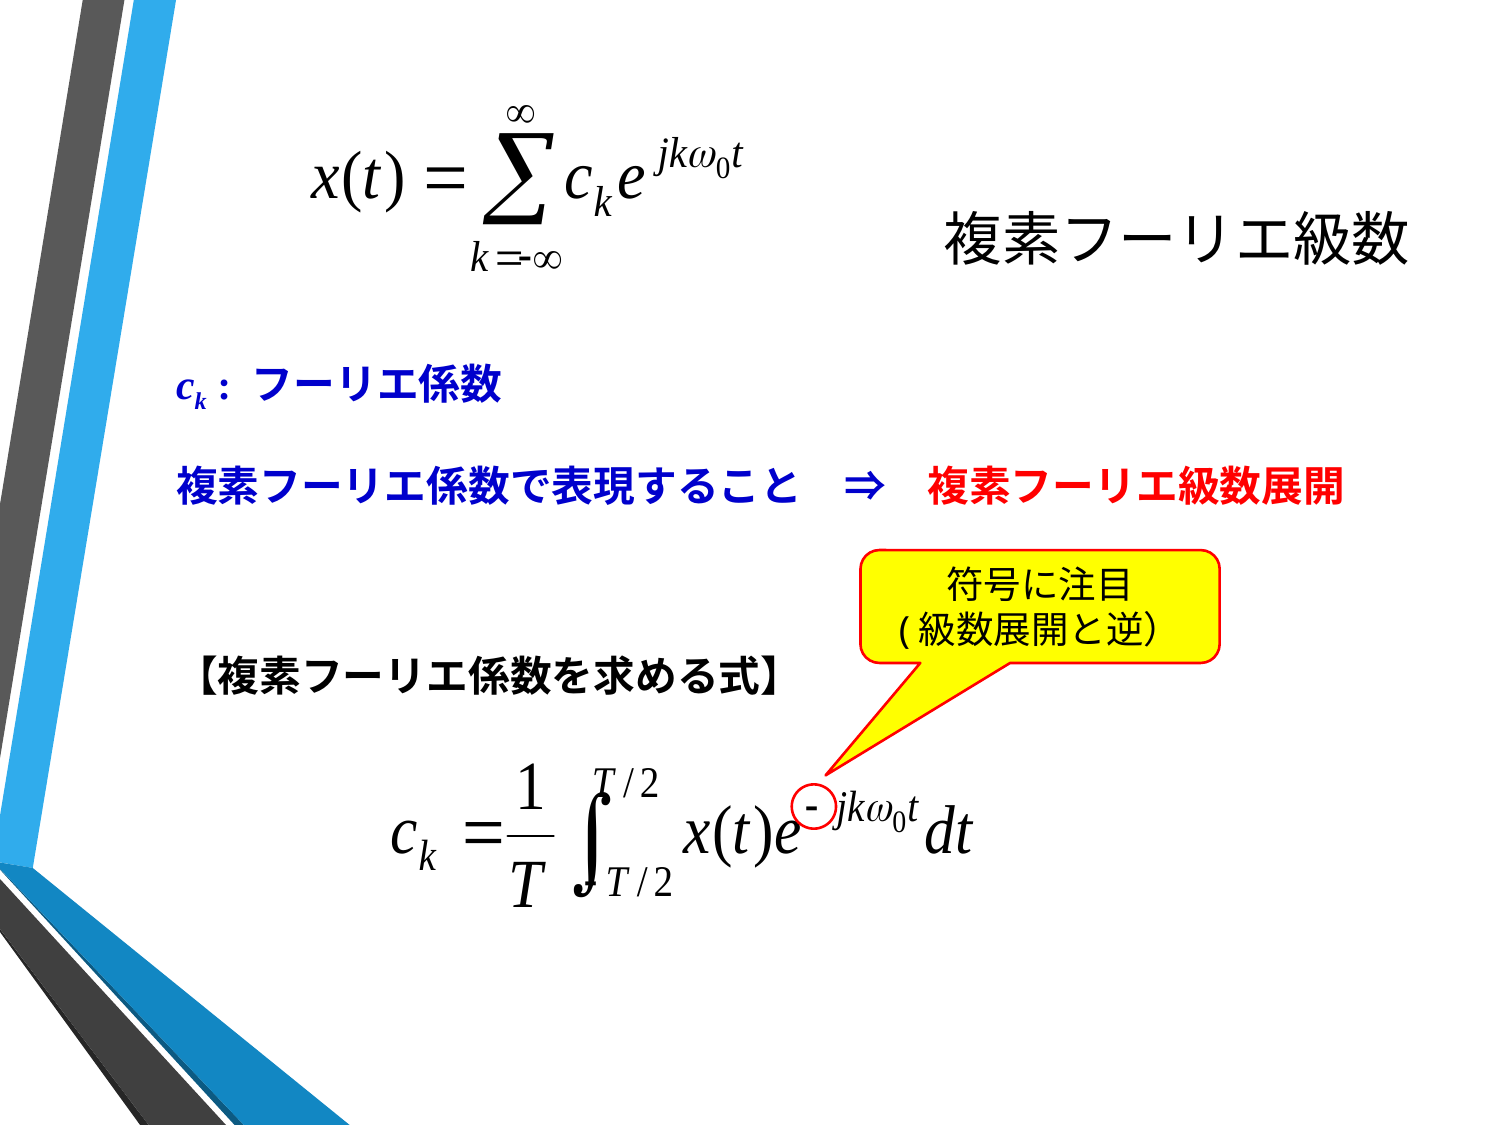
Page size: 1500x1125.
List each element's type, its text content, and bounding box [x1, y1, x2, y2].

text_box 符号に注目 (級数展開と逆） [853, 548, 1221, 740]
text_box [297, 74, 765, 287]
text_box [380, 740, 990, 923]
title 複素フーリエ級数 [161, 75, 1425, 336]
list ck : フーリエ係数 複素フーリエ係数で表現すること ⇒ 複素フーリエ級数展開 【複素フーリエ係数を求める式】 [161, 336, 1480, 547]
